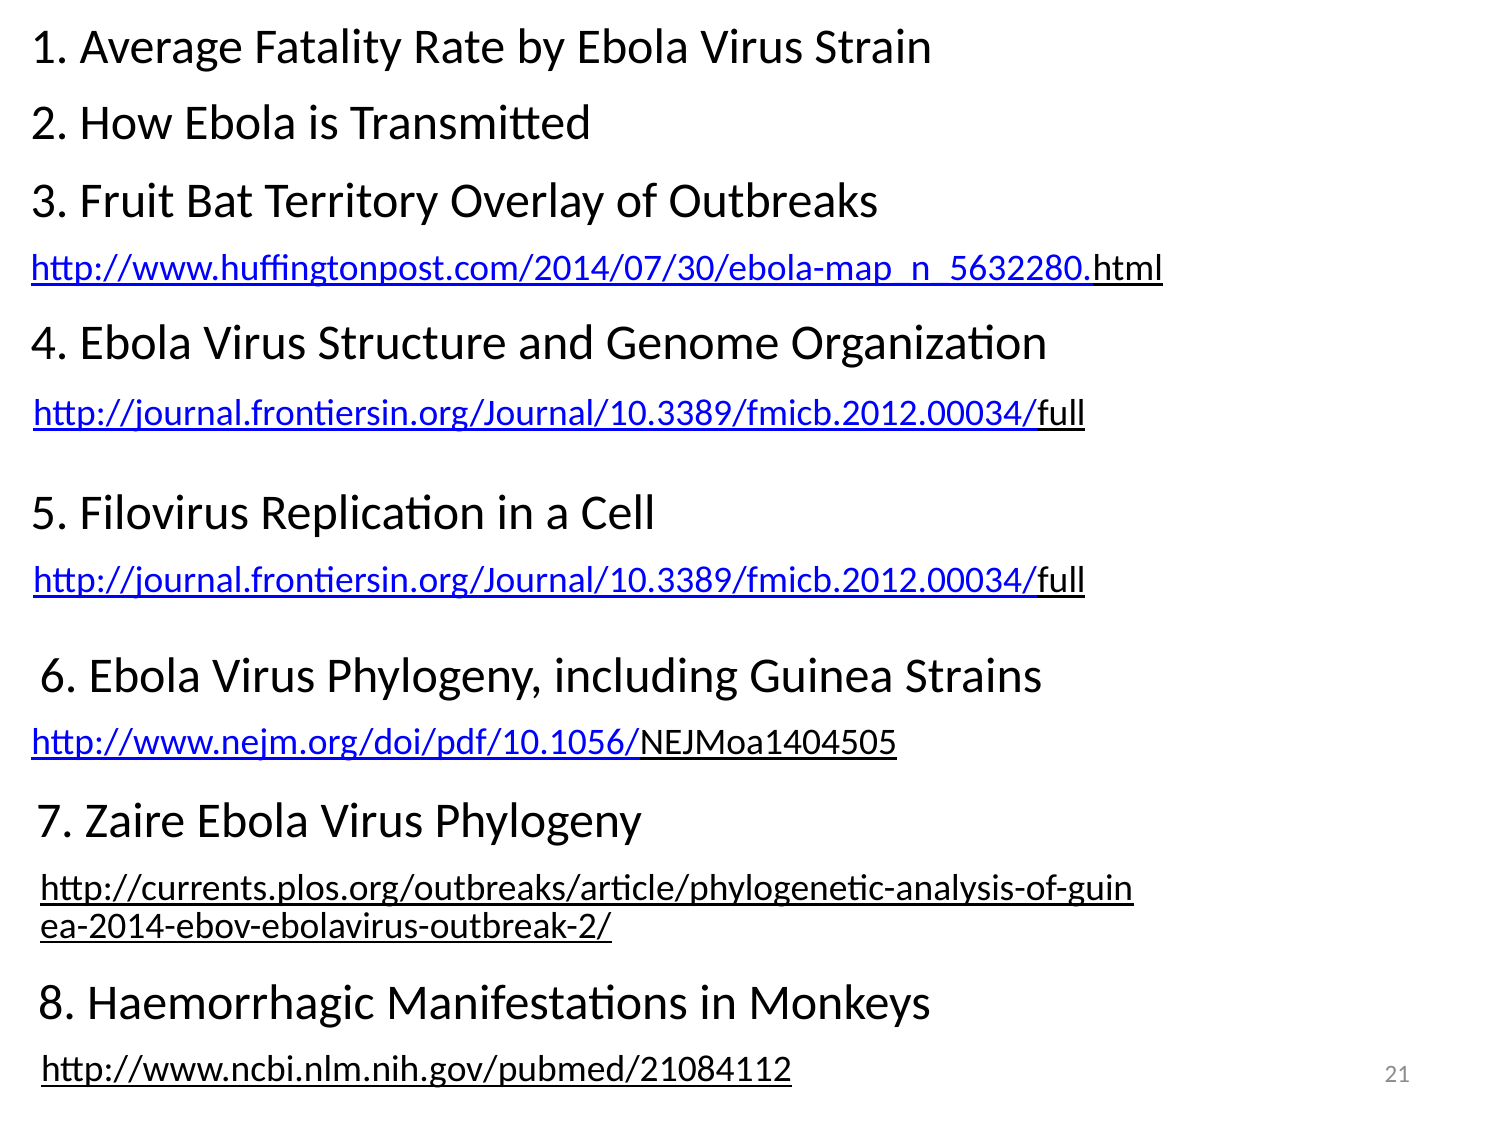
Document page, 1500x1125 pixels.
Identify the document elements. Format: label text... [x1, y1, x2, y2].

text_box http://www.huffingtonpost.com/2014/07/30/ebola-map_n_5632280.html [15, 235, 1461, 296]
text_box http://journal.frontiersin.org/Journal/10.3389/fmicb.2012.00034/full [18, 380, 1110, 441]
text_box http://www.ncbi.nlm.nih.gov/pubmed/21084112 [26, 1036, 816, 1097]
text_box 1. Average Fatality Rate by Ebola Virus Strain [15, 6, 1500, 82]
text_box 3. Fruit Bat Territory Overlay of Outbreaks [15, 160, 1424, 235]
text_box 5. Filovirus Replication in a Cell [15, 472, 1500, 547]
text_box http://currents.plos.org/outbreaks/article/phylogenetic-analysis-of-guinea-2014-ebov-ebolavirus-outbreak-2/ [25, 855, 1165, 961]
text_box 8. Haemorrhagic Manifestations in Monkeys [23, 962, 947, 1037]
text_box 2. How Ebola is Transmitted [15, 82, 1424, 158]
slide_number 21 [1074, 1042, 1425, 1103]
text_box http://www.nejm.org/doi/pdf/10.1056/NEJMoa1404505 [16, 709, 921, 770]
text_box 7. Zaire Ebola Virus Phylogeny [21, 780, 658, 855]
text_box 6. Ebola Virus Phylogeny, including Guinea Strains [24, 635, 1058, 711]
text_box 4. Ebola Virus Structure and Genome Organization [15, 302, 1500, 377]
text_box http://journal.frontiersin.org/Journal/10.3389/fmicb.2012.00034/full [18, 547, 1110, 608]
